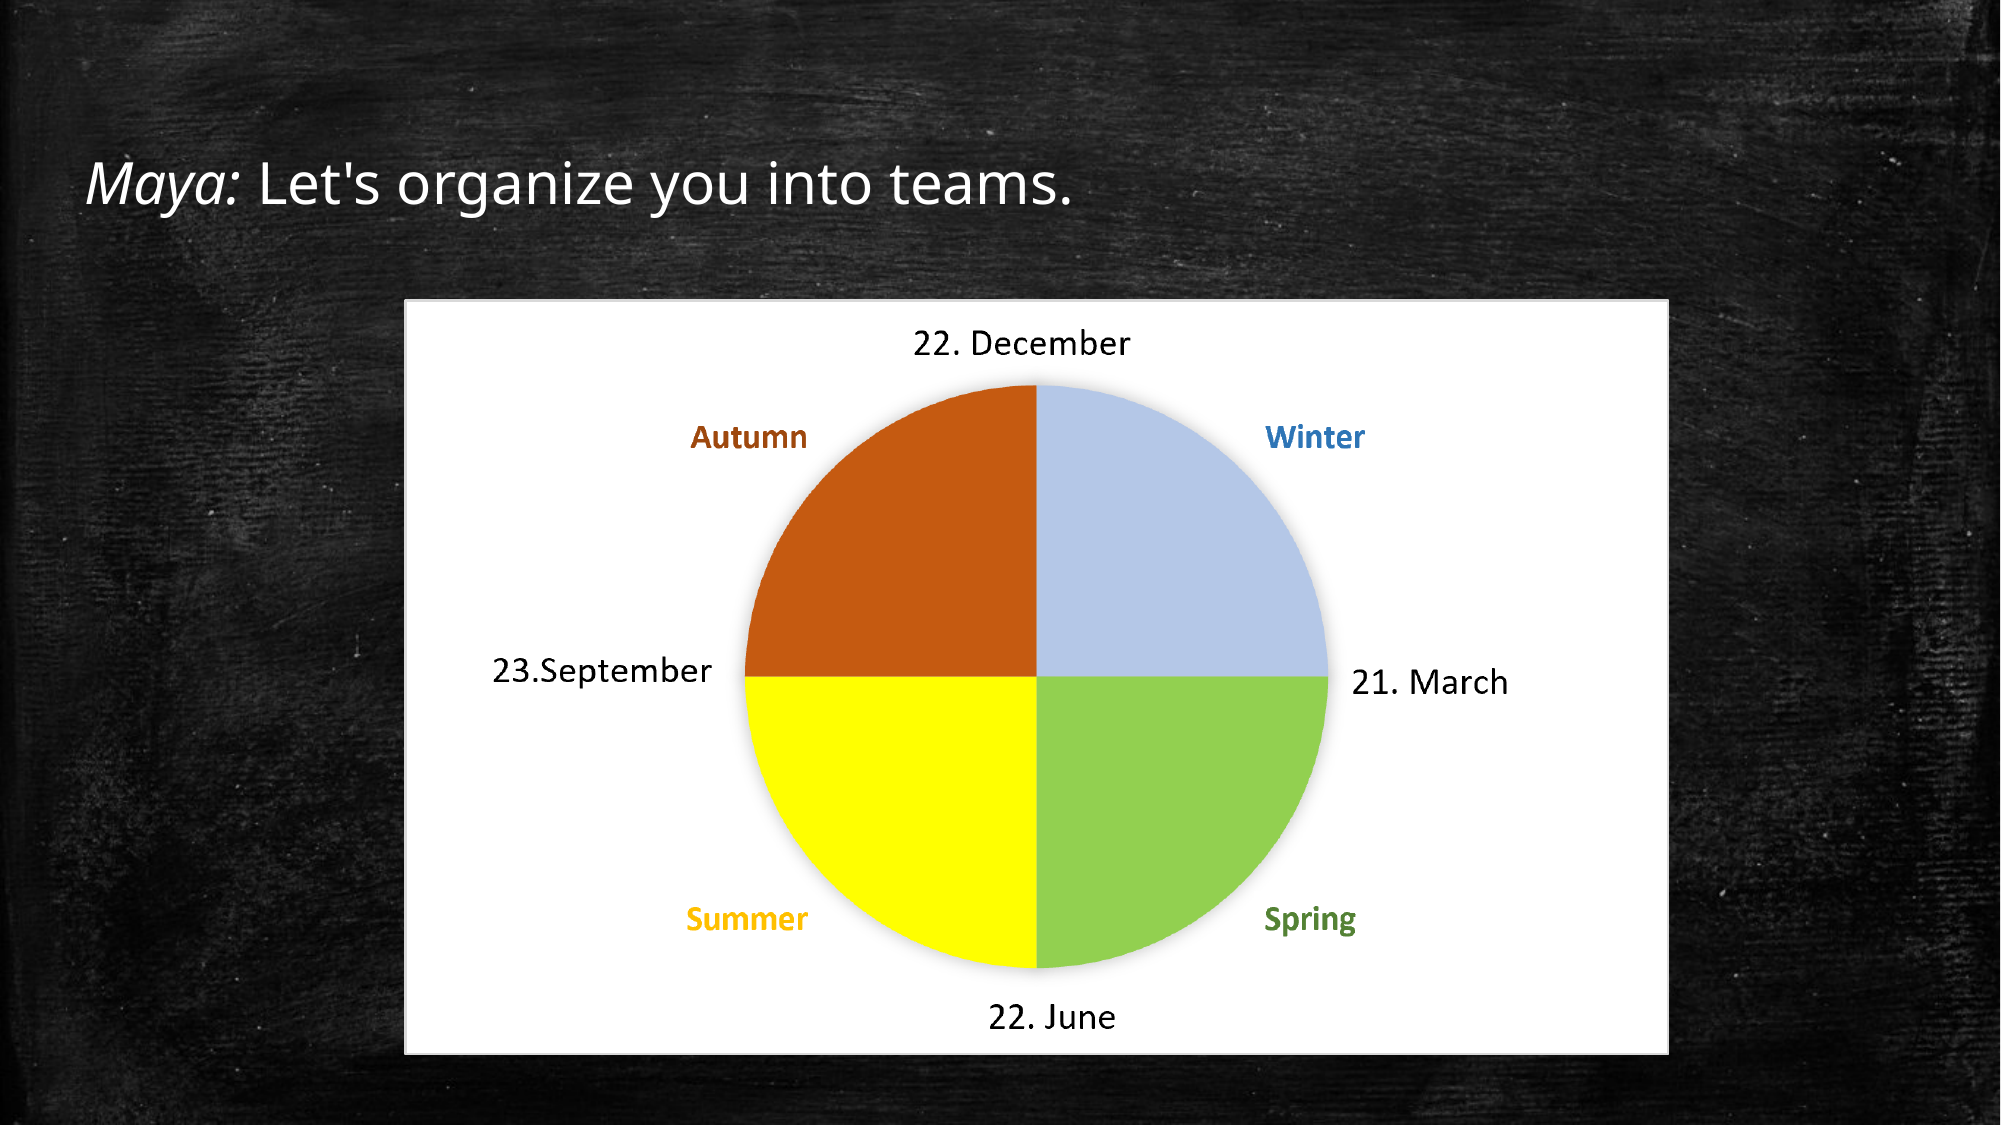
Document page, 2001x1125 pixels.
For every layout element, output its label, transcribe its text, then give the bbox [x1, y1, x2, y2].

text_box Maya: Let's organize you into teams. [69, 138, 1931, 305]
picture [404, 299, 1669, 1055]
